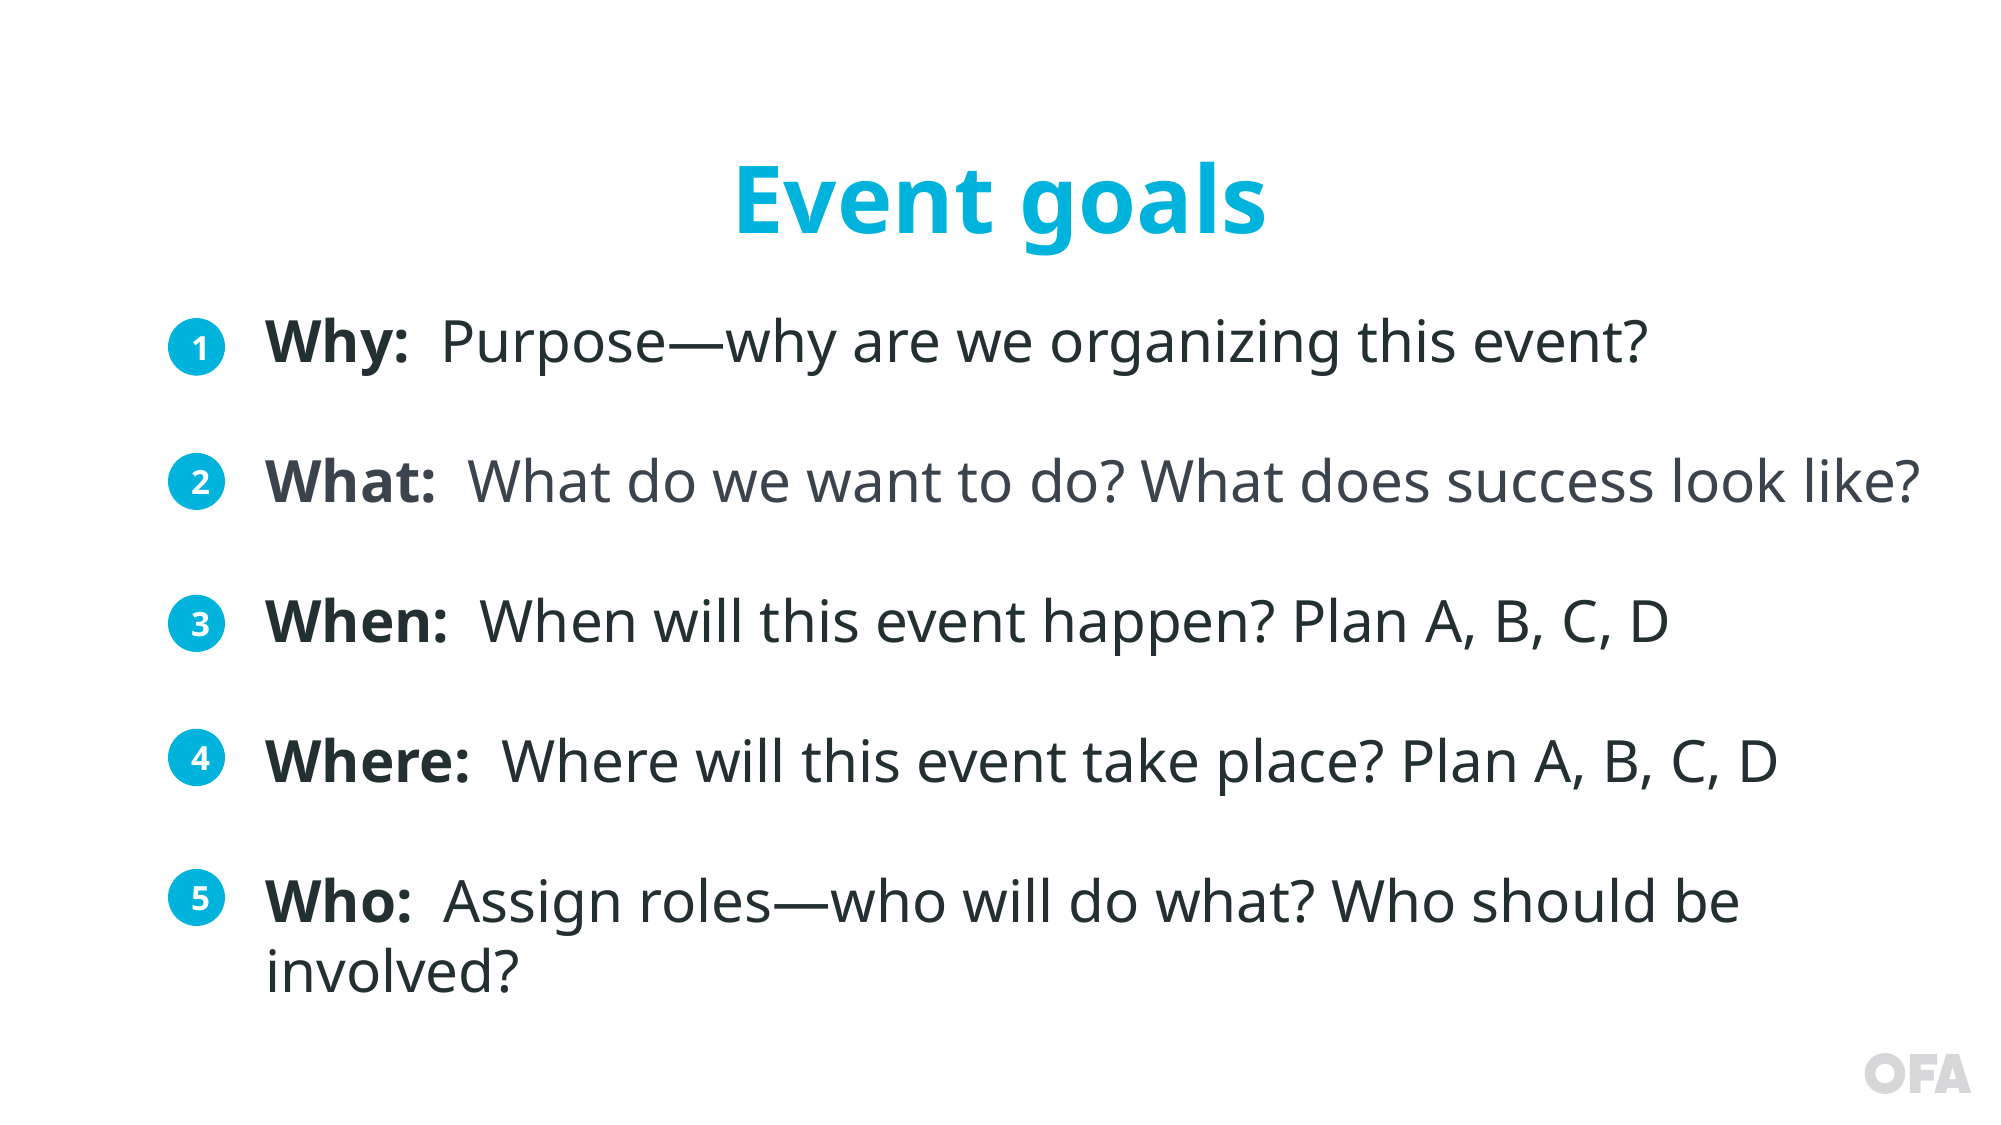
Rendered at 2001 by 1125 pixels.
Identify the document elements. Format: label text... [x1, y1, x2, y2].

text_box 1 [166, 317, 227, 377]
text_box 2 [166, 451, 227, 511]
text_box 4 [166, 727, 227, 788]
text_box Why: Purpose—why are we organizing this event? What: What do we want to do? What does success look like? When: When will this event happen? Plan A, B, C, D Where: Where will this event take place? Plan A, B, C, D Who: Assign roles—who will do what? Who should be involved? [250, 296, 2000, 1082]
text_box 3 [166, 593, 227, 654]
text_box 5 [166, 867, 227, 928]
picture [1863, 1052, 1972, 1095]
text_box Event goals [0, 153, 2000, 259]
